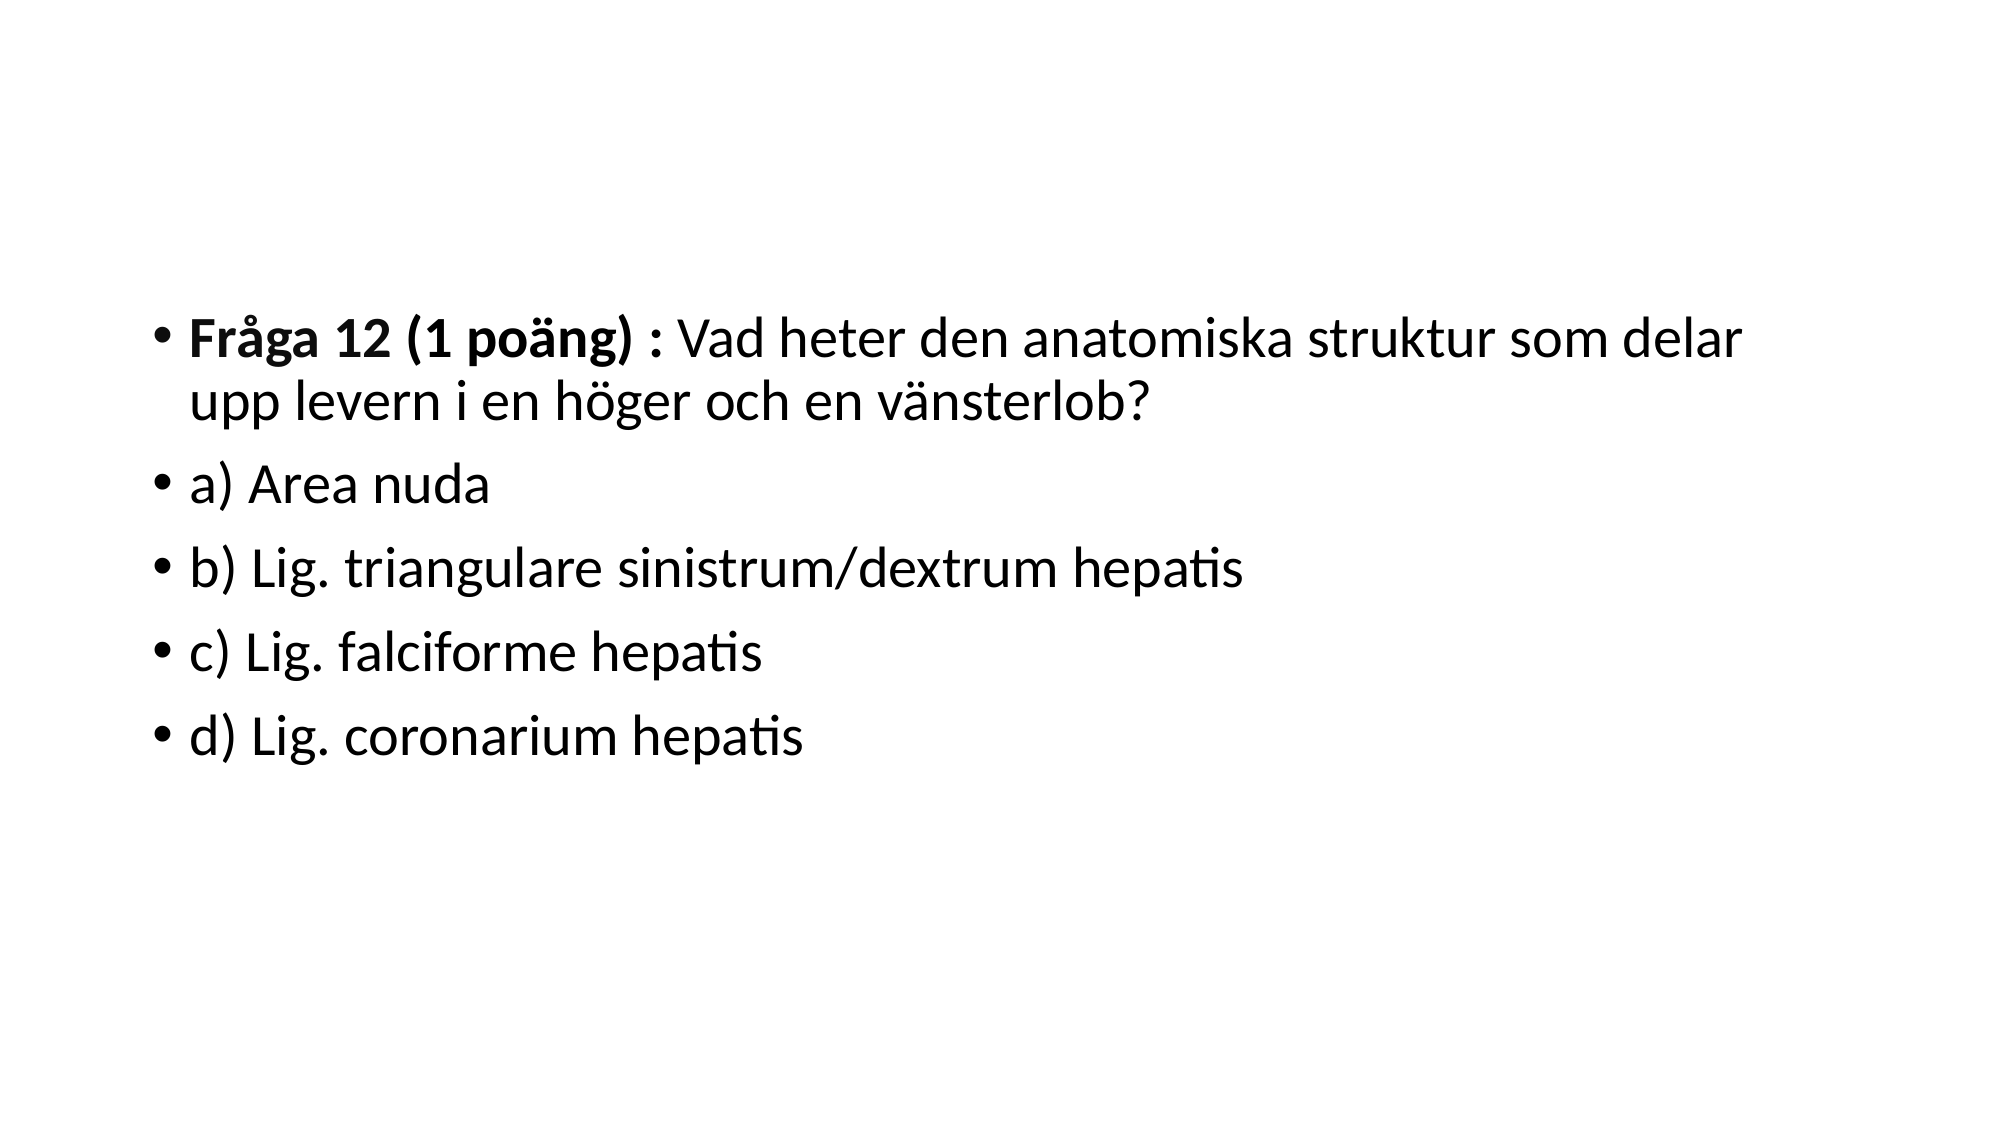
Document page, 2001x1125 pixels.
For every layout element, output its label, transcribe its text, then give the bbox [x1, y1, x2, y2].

list Fråga 12 (1 poäng) : Vad heter den anatomiska struktur som delar upp levern i en höger och en vänsterlob? a) Area nuda b) Lig. triangulare sinistrum/dextrum hepatis c) Lig. falciforme hepatis d) Lig. coronarium hepatis [137, 299, 1863, 1014]
